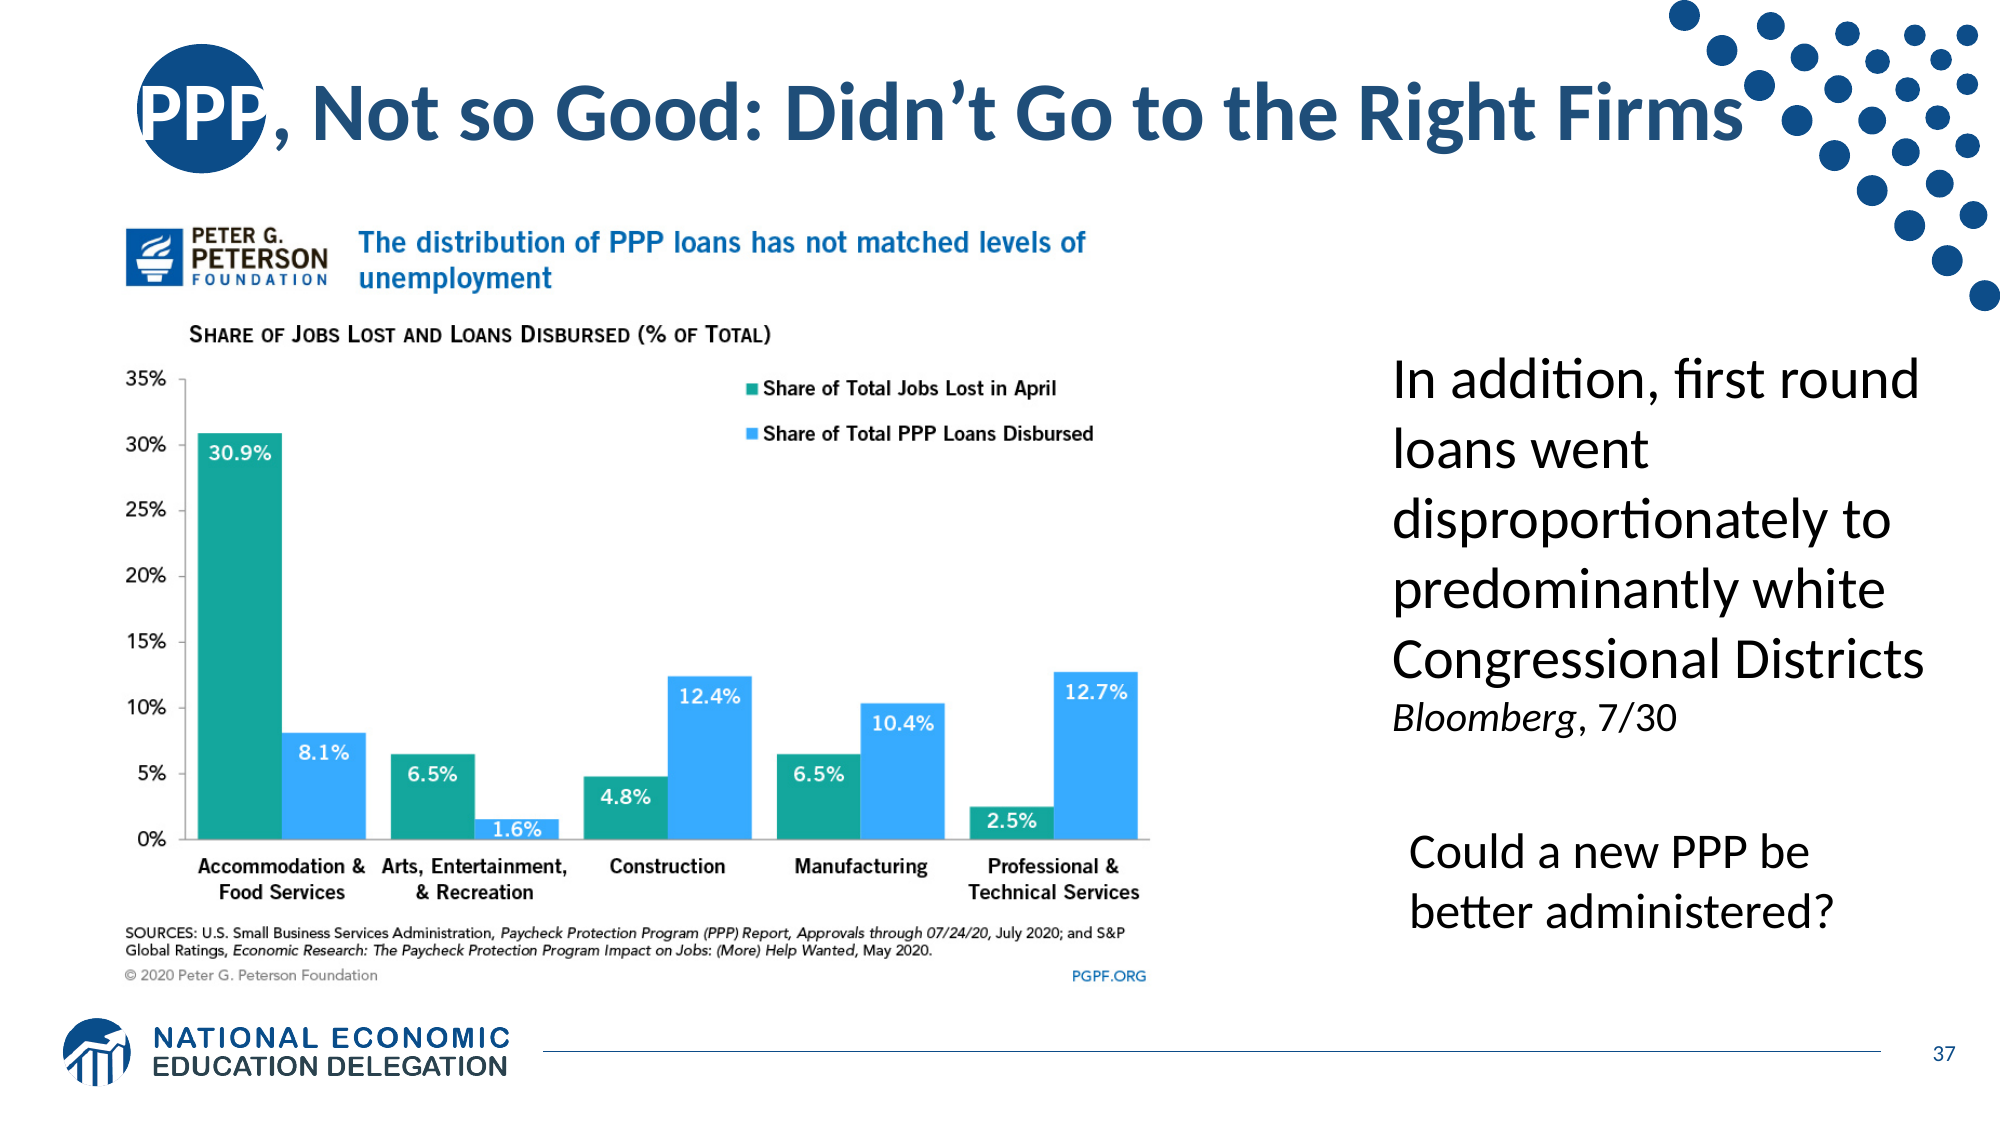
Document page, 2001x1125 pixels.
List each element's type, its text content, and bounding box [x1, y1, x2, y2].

title PPP, Not so Good: Didn’t Go to the Right Firms [123, 4, 1849, 223]
slide_number 37 [1521, 1022, 1972, 1082]
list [96, 191, 1177, 1002]
picture [55, 1013, 520, 1091]
text_box Could a new PPP be better administered? [1394, 811, 1891, 946]
text_box In addition, first round loans went disproportionately to predominantly white Congressional Districts Bloomberg, 7/30 [1377, 332, 1972, 748]
